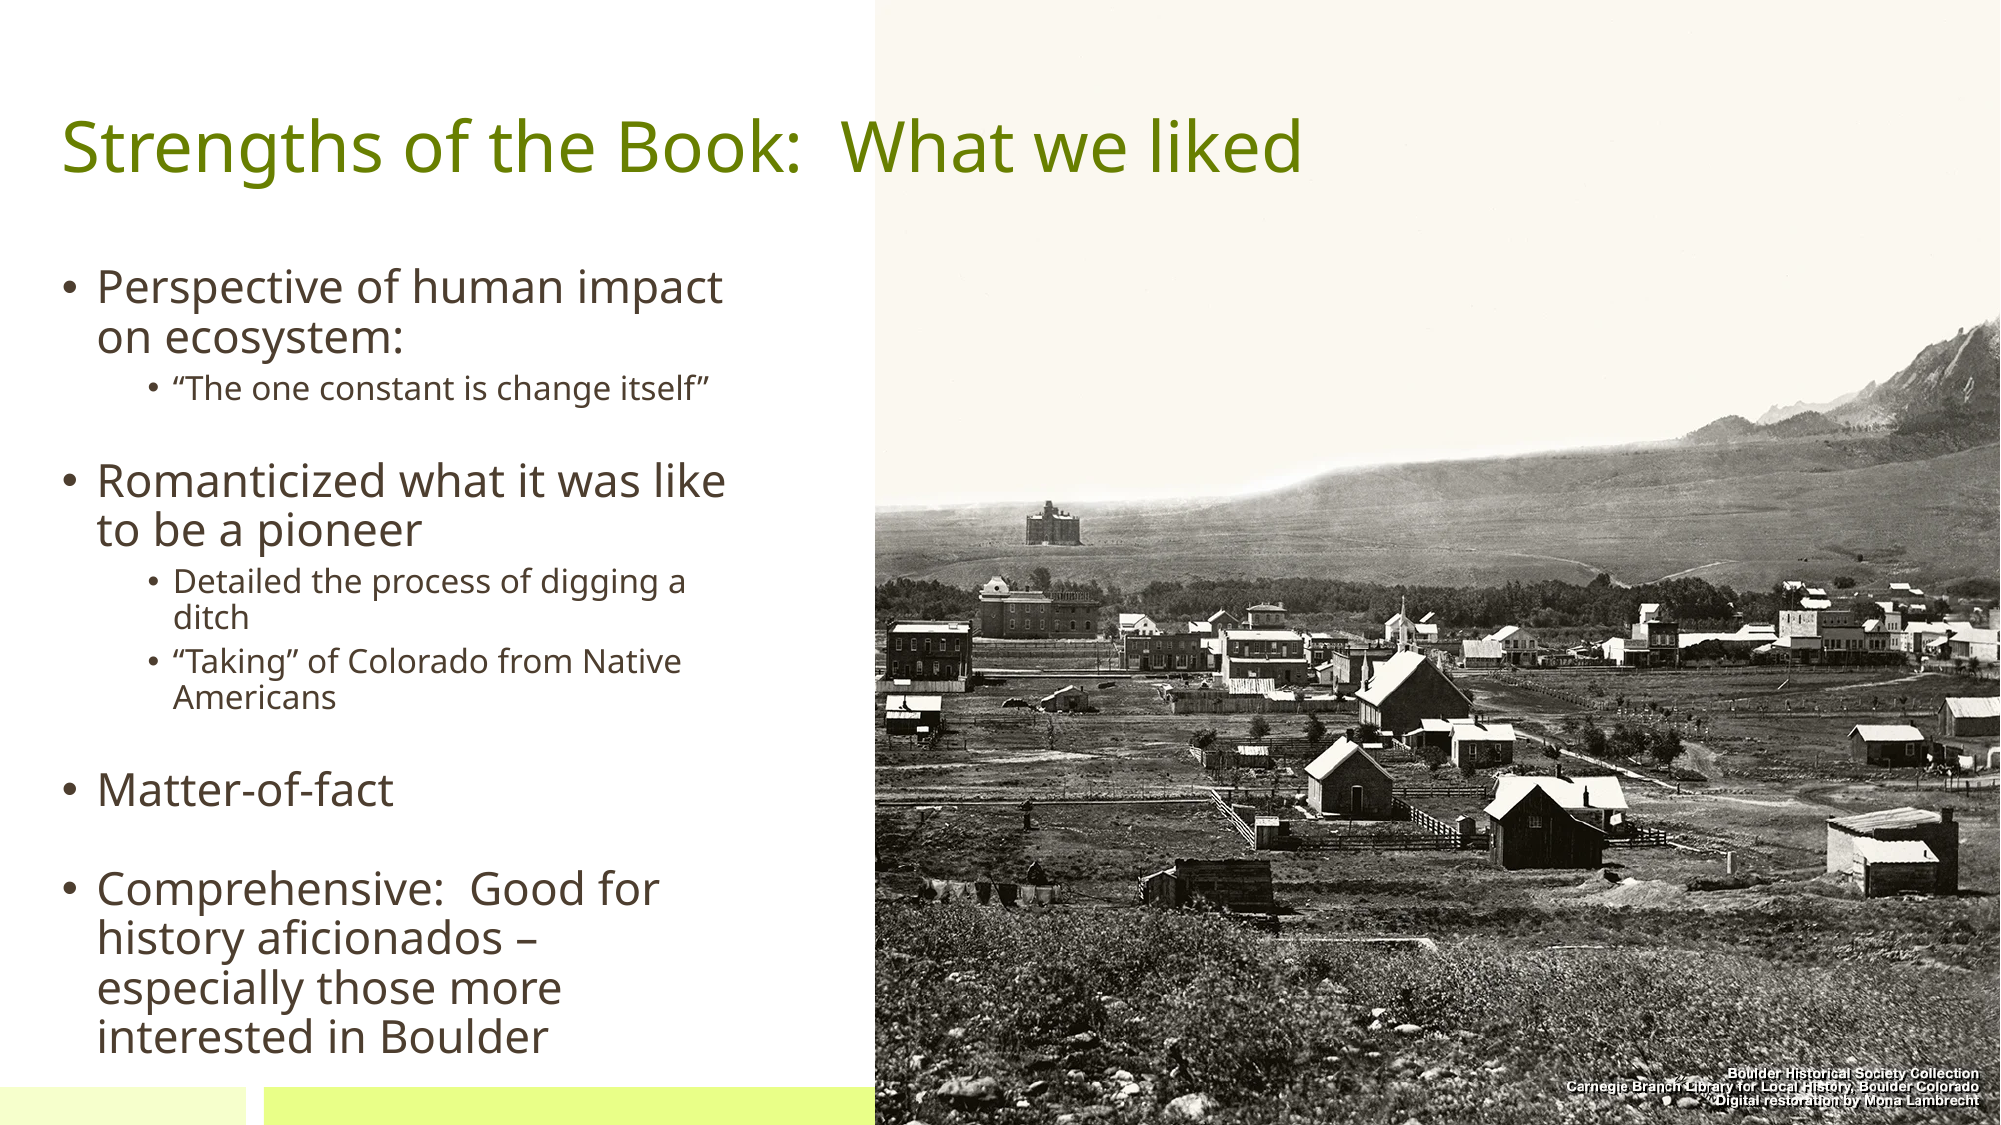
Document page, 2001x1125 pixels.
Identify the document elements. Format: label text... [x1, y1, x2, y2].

list Perspective of human impact on ecosystem: “The one constant is change itself” Romanticized what it was like to be a pioneer Detailed the process of digging a ditch “Taking” of Colorado from Native Americans Matter-of-fact Comprehensive: Good for history aficionados – especially those more interested in Boulder [46, 256, 768, 1015]
title Strengths of the Book: What we liked [46, 0, 874, 195]
picture [874, 0, 2000, 1125]
